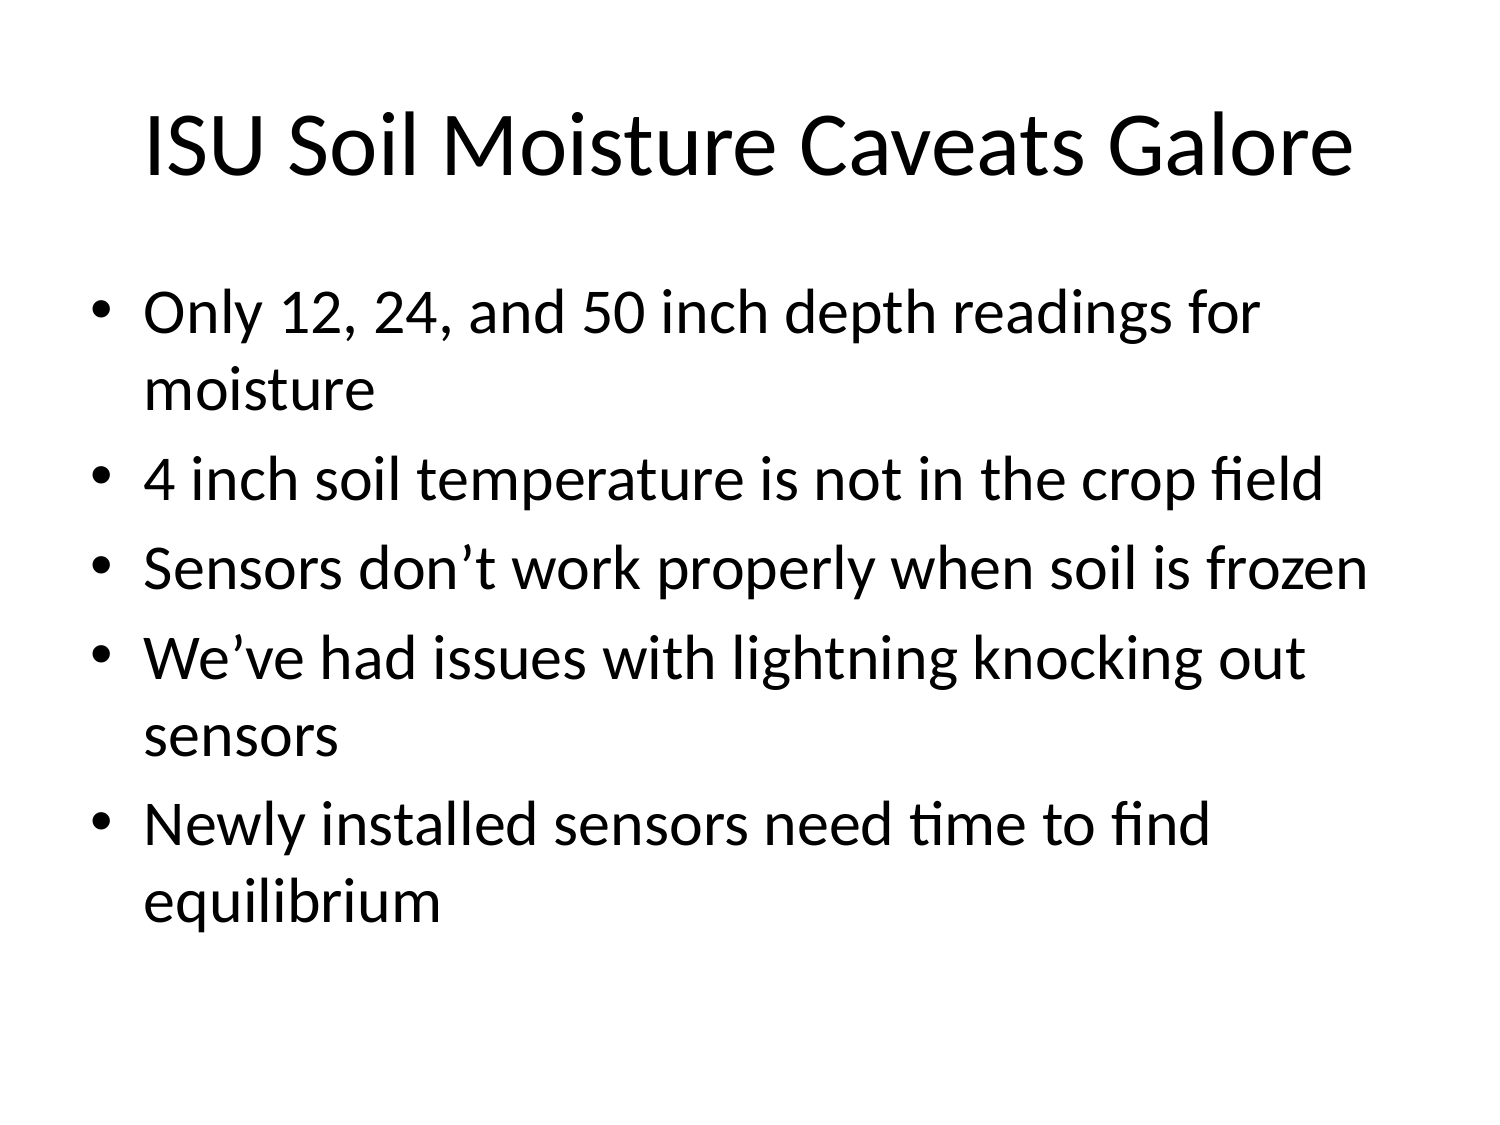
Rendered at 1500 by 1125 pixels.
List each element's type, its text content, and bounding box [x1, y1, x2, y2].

title ISU Soil Moisture Caveats Galore [75, 45, 1425, 233]
list Only 12, 24, and 50 inch depth readings for moisture 4 inch soil temperature is not in the crop field Sensors don’t work properly when soil is frozen We’ve had issues with lightning knocking out sensors Newly installed sensors need time to find equilibrium [75, 262, 1425, 1005]
